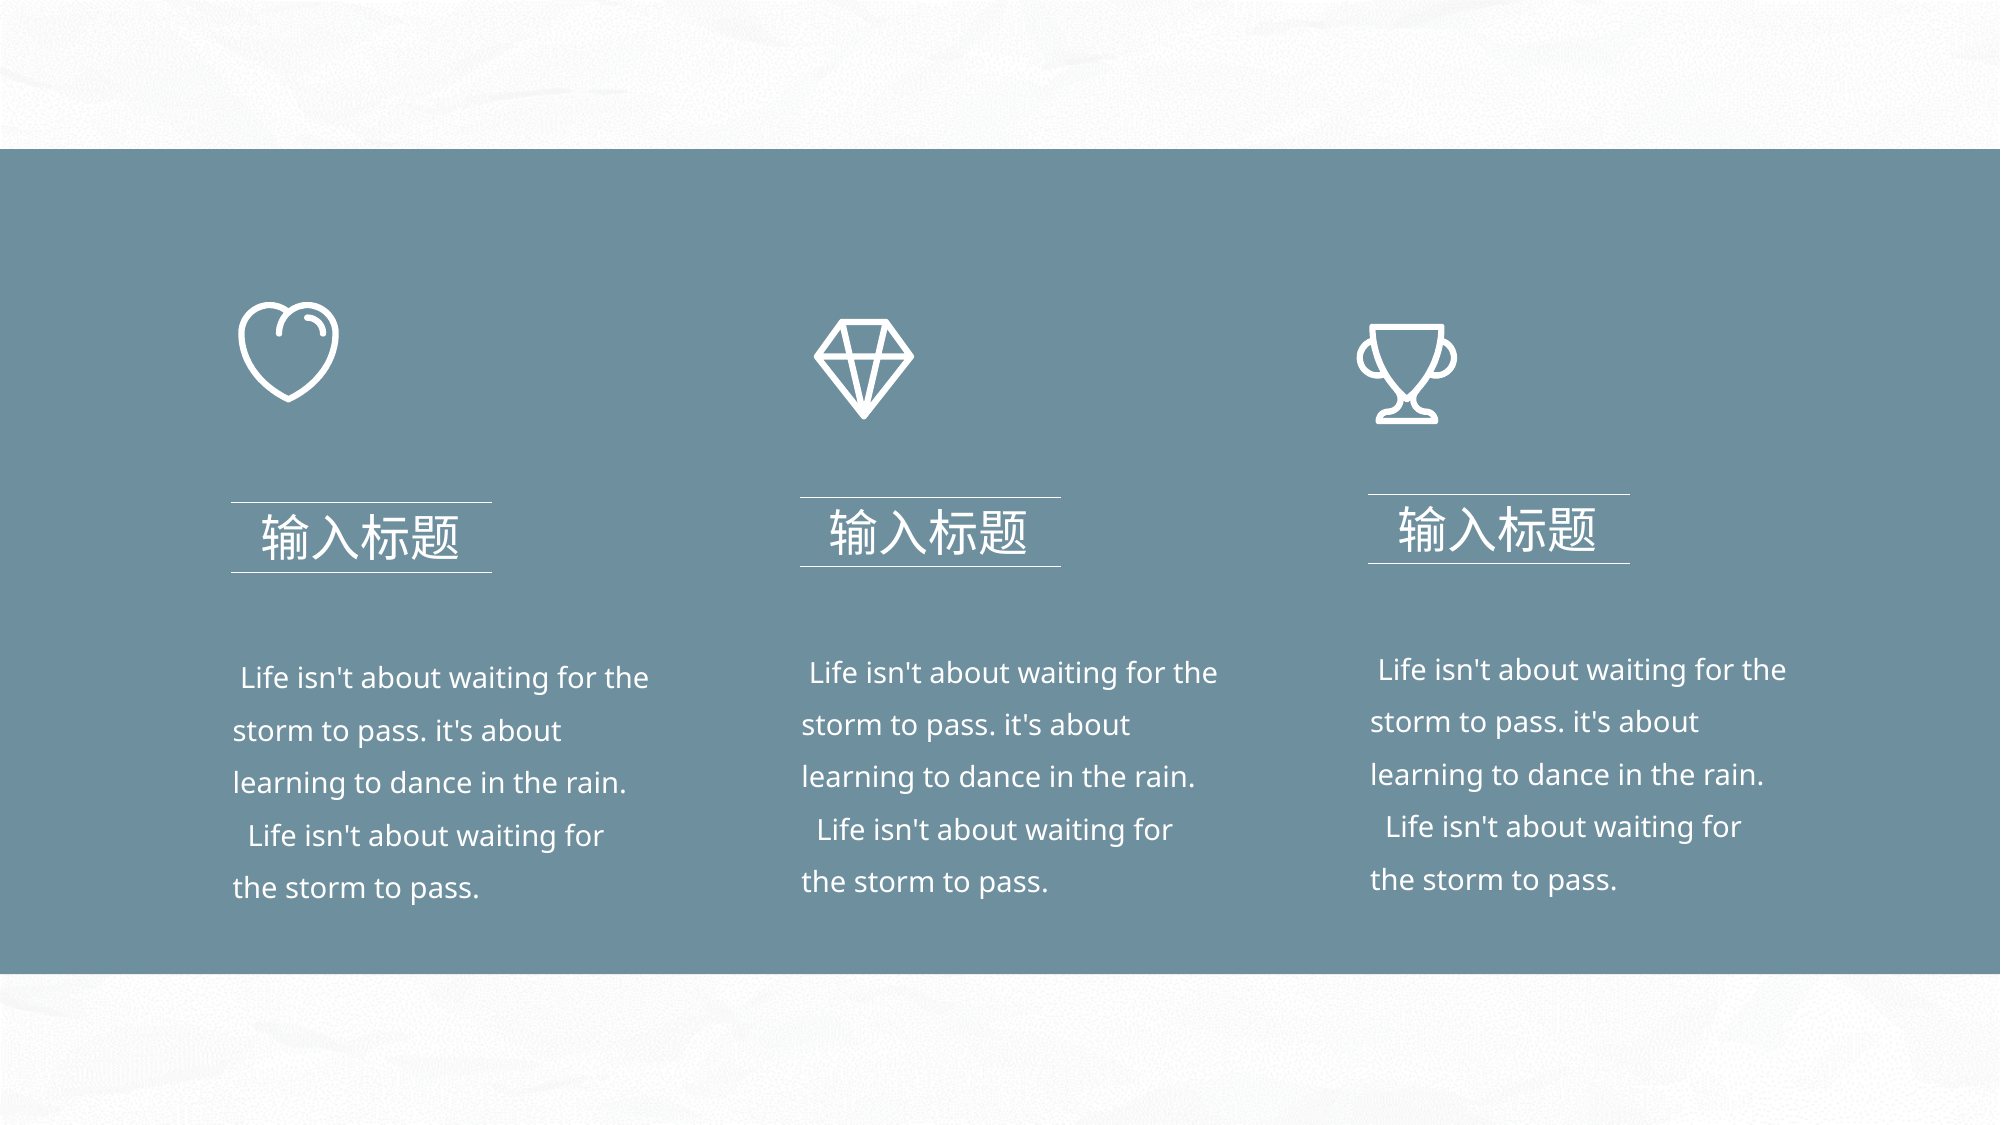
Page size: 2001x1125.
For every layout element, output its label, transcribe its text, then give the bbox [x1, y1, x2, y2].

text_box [1368, 478, 1670, 564]
text_box Life isn't about waiting for the storm to pass. it's about learning to dance in the rain. Life isn't about waiting for the storm to pass. [217, 634, 672, 912]
text_box [1356, 323, 1458, 425]
text_box [238, 302, 339, 403]
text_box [230, 487, 533, 573]
text_box [813, 318, 915, 420]
text_box Life isn't about waiting for the storm to pass. it's about learning to dance in the rain. Life isn't about waiting for the storm to pass. [786, 628, 1241, 906]
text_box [799, 481, 1102, 567]
text_box [0, 148, 2000, 975]
text_box Life isn't about waiting for the storm to pass. it's about learning to dance in the rain. Life isn't about waiting for the storm to pass. [1355, 626, 1810, 904]
